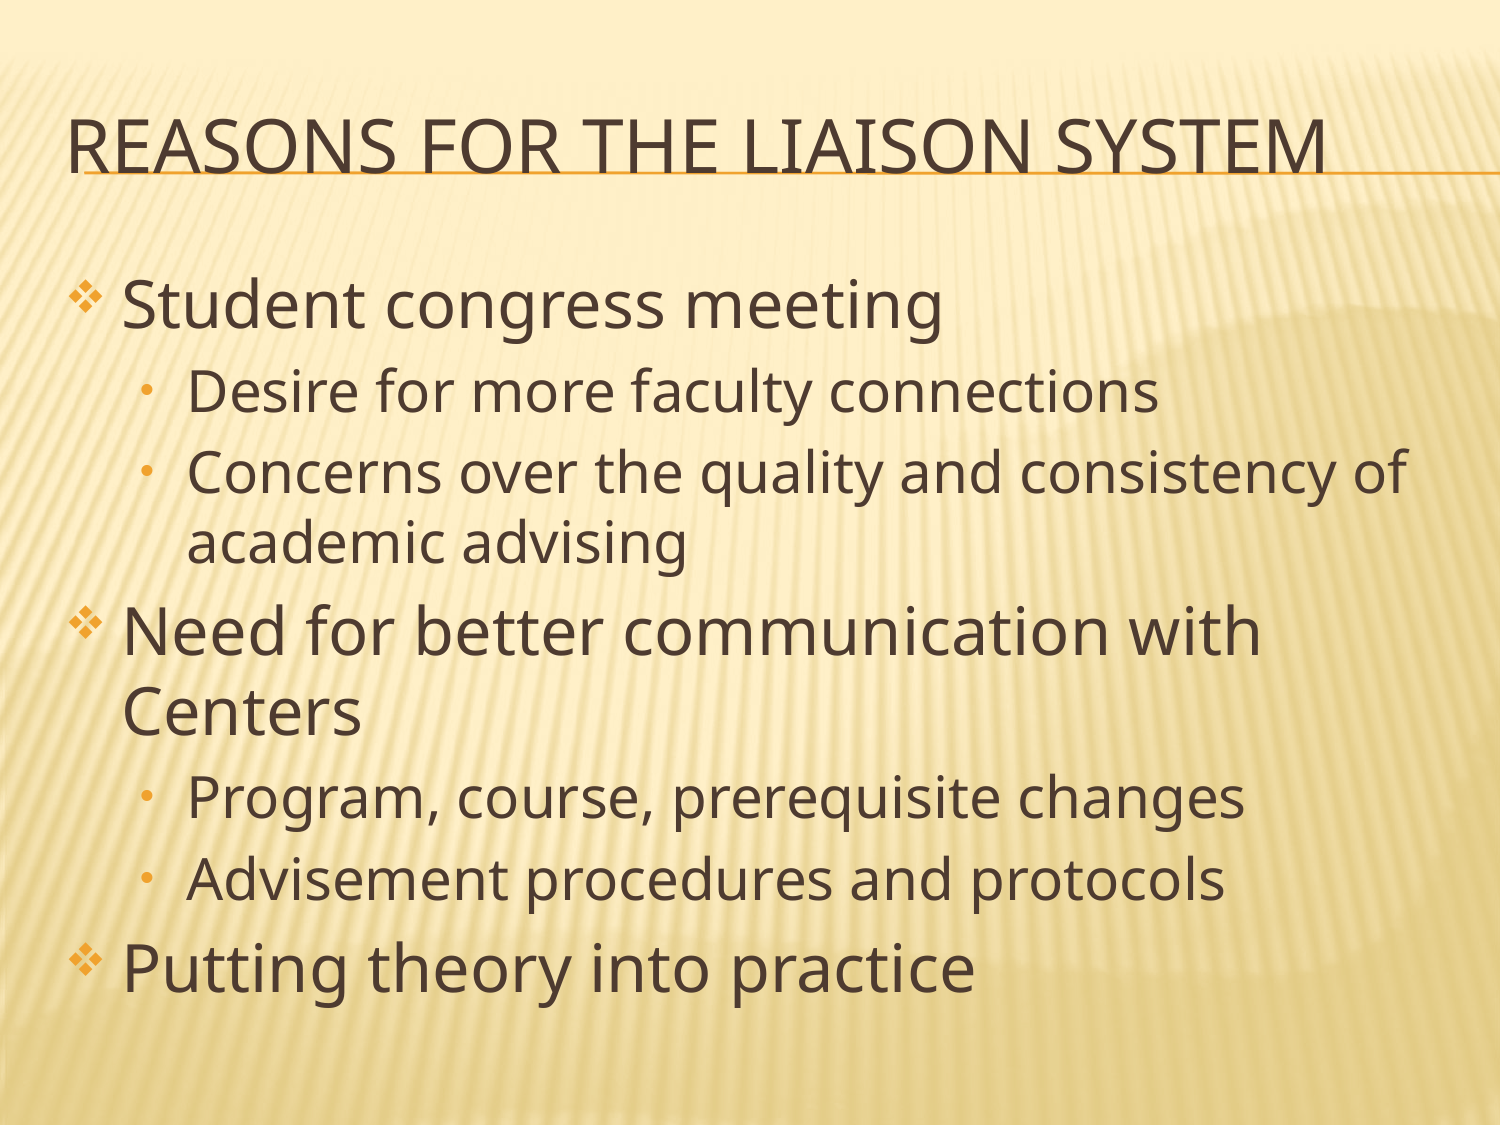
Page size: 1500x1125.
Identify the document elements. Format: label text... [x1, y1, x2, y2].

title Reasons for the liaison System [50, 75, 1475, 213]
list Student congress meeting Desire for more faculty connections Concerns over the quality and consistency of academic advising Need for better communication with Centers Program, course, prerequisite changes Advisement procedures and protocols Putting theory into practice [50, 254, 1475, 998]
